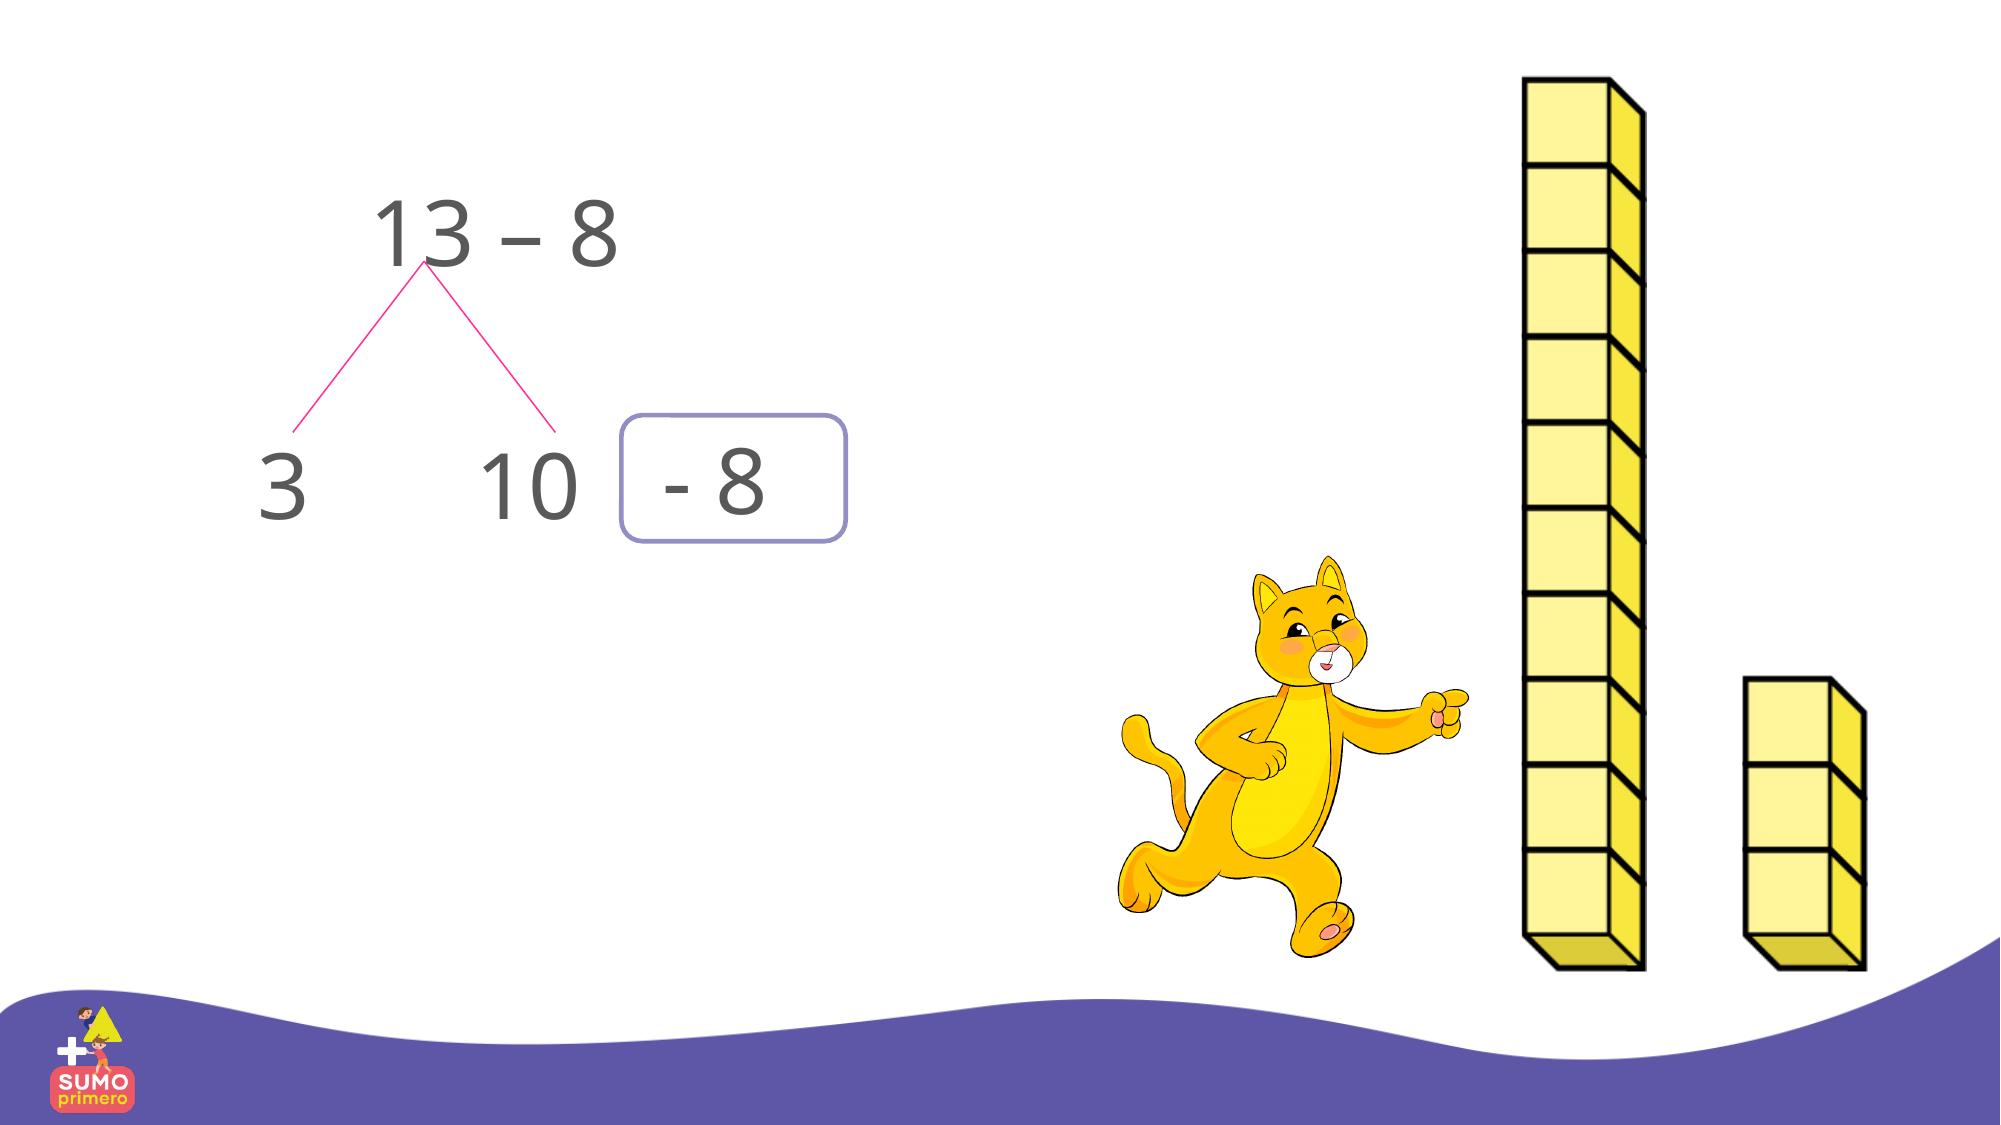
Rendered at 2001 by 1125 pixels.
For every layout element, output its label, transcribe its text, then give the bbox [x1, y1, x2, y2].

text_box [292, 260, 422, 433]
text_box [423, 260, 556, 433]
text_box 3 10 [194, 420, 670, 546]
text_box 13 – 8 [354, 167, 831, 292]
picture [0, 69, 2000, 1125]
text_box - 8 [599, 415, 636, 420]
text_box [629, 415, 846, 542]
